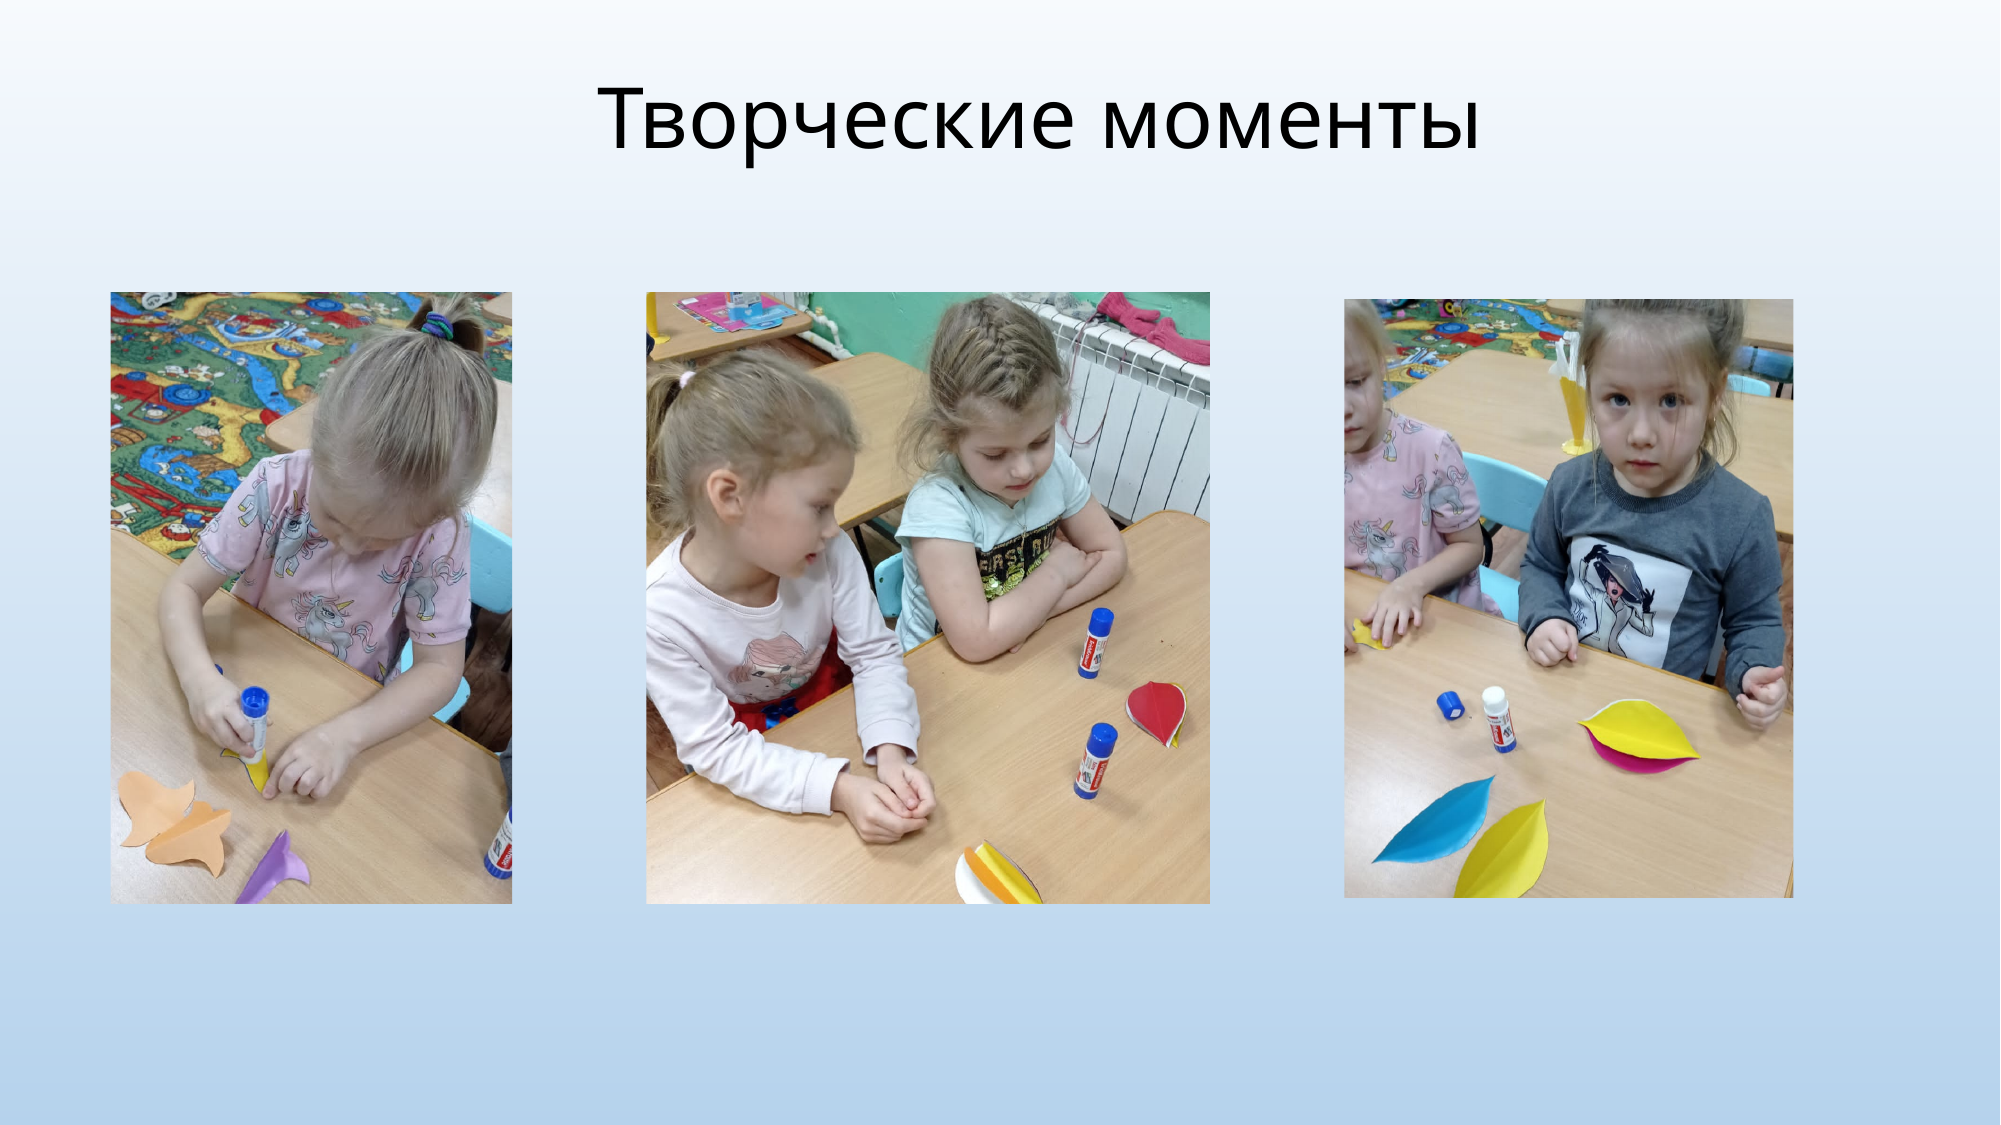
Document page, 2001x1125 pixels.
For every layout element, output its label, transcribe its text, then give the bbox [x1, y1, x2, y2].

picture [110, 292, 513, 904]
picture [1344, 299, 1794, 898]
title Творческие моменты [164, 57, 1529, 186]
picture [646, 292, 1210, 904]
